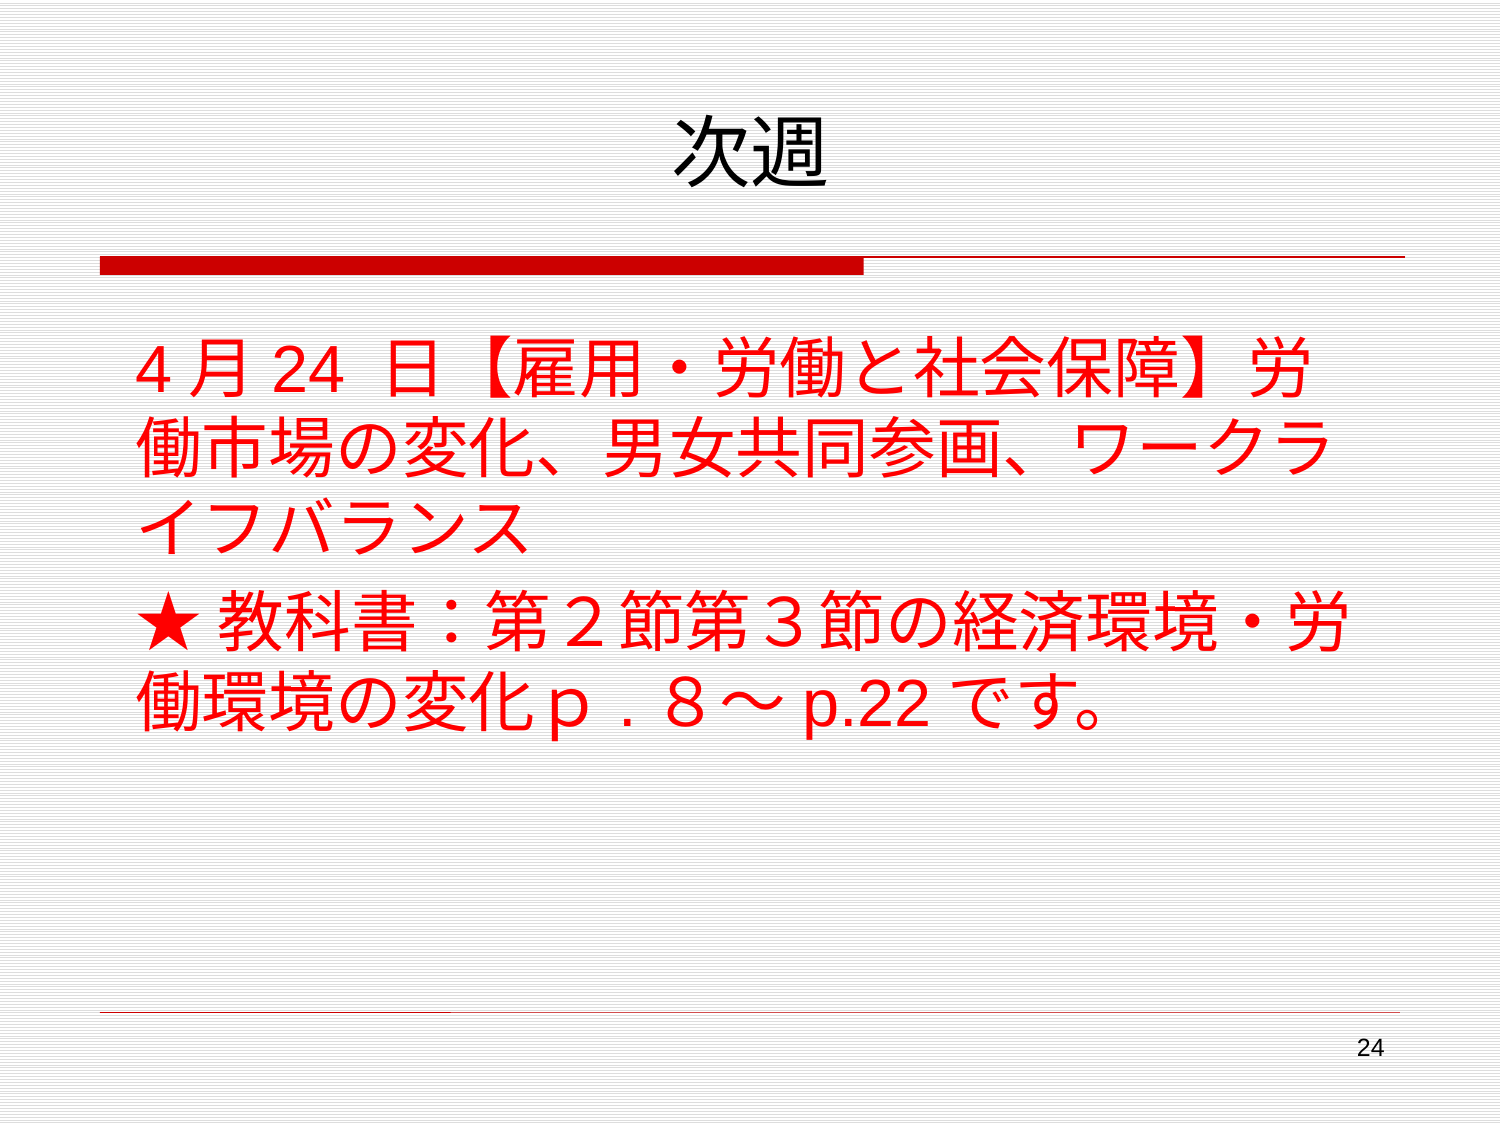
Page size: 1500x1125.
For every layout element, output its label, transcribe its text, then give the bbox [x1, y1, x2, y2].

title 次週 [93, 49, 1407, 250]
list 4月24 日【雇用・労働と社会保障】労働市場の変化、男女共同参画、ワークライフバランス ★教科書：第２節第３節の経済環境・労働環境の変化ｐ.８～p.22です。 [120, 318, 1377, 906]
slide_number 24 [1074, 1024, 1400, 1103]
